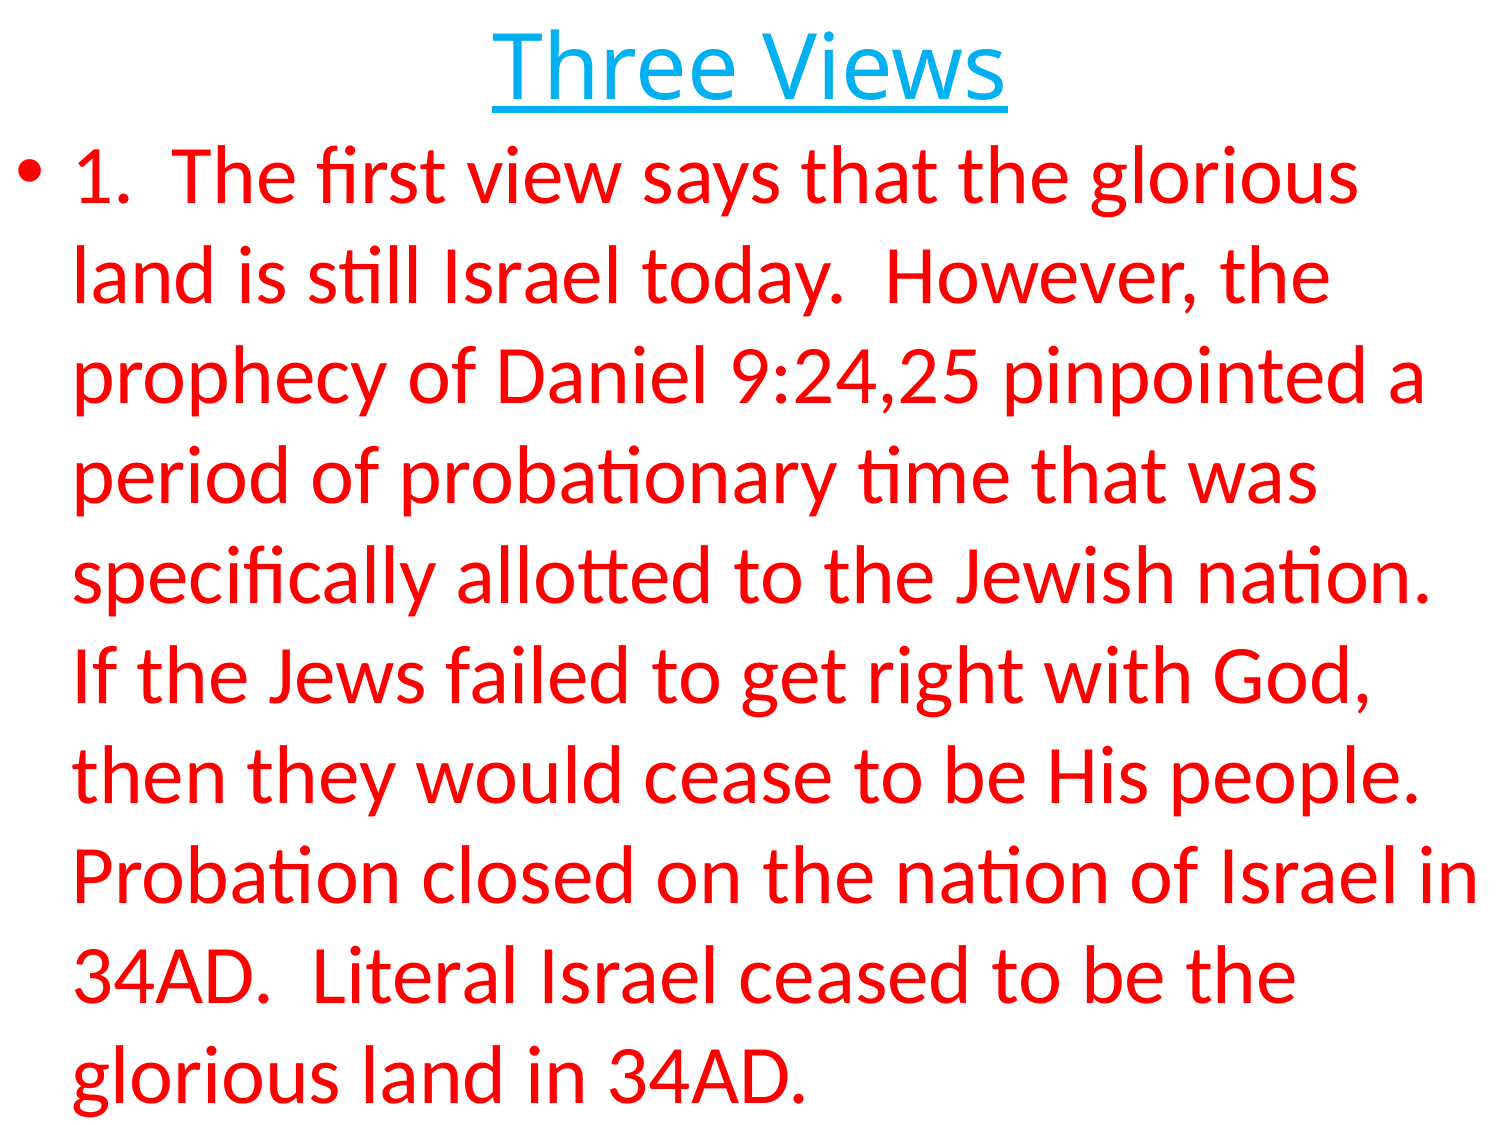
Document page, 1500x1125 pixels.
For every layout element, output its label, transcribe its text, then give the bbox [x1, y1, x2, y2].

title Three Views [75, 0, 1425, 112]
list 1. The first view says that the glorious land is still Israel today. However, the prophecy of Daniel 9:24,25 pinpointed a period of probationary time that was specifically allotted to the Jewish nation. If the Jews failed to get right with God, then they would cease to be His people. Probation closed on the nation of Israel in 34AD. Literal Israel ceased to be the glorious land in 34AD. [0, 112, 1500, 1125]
